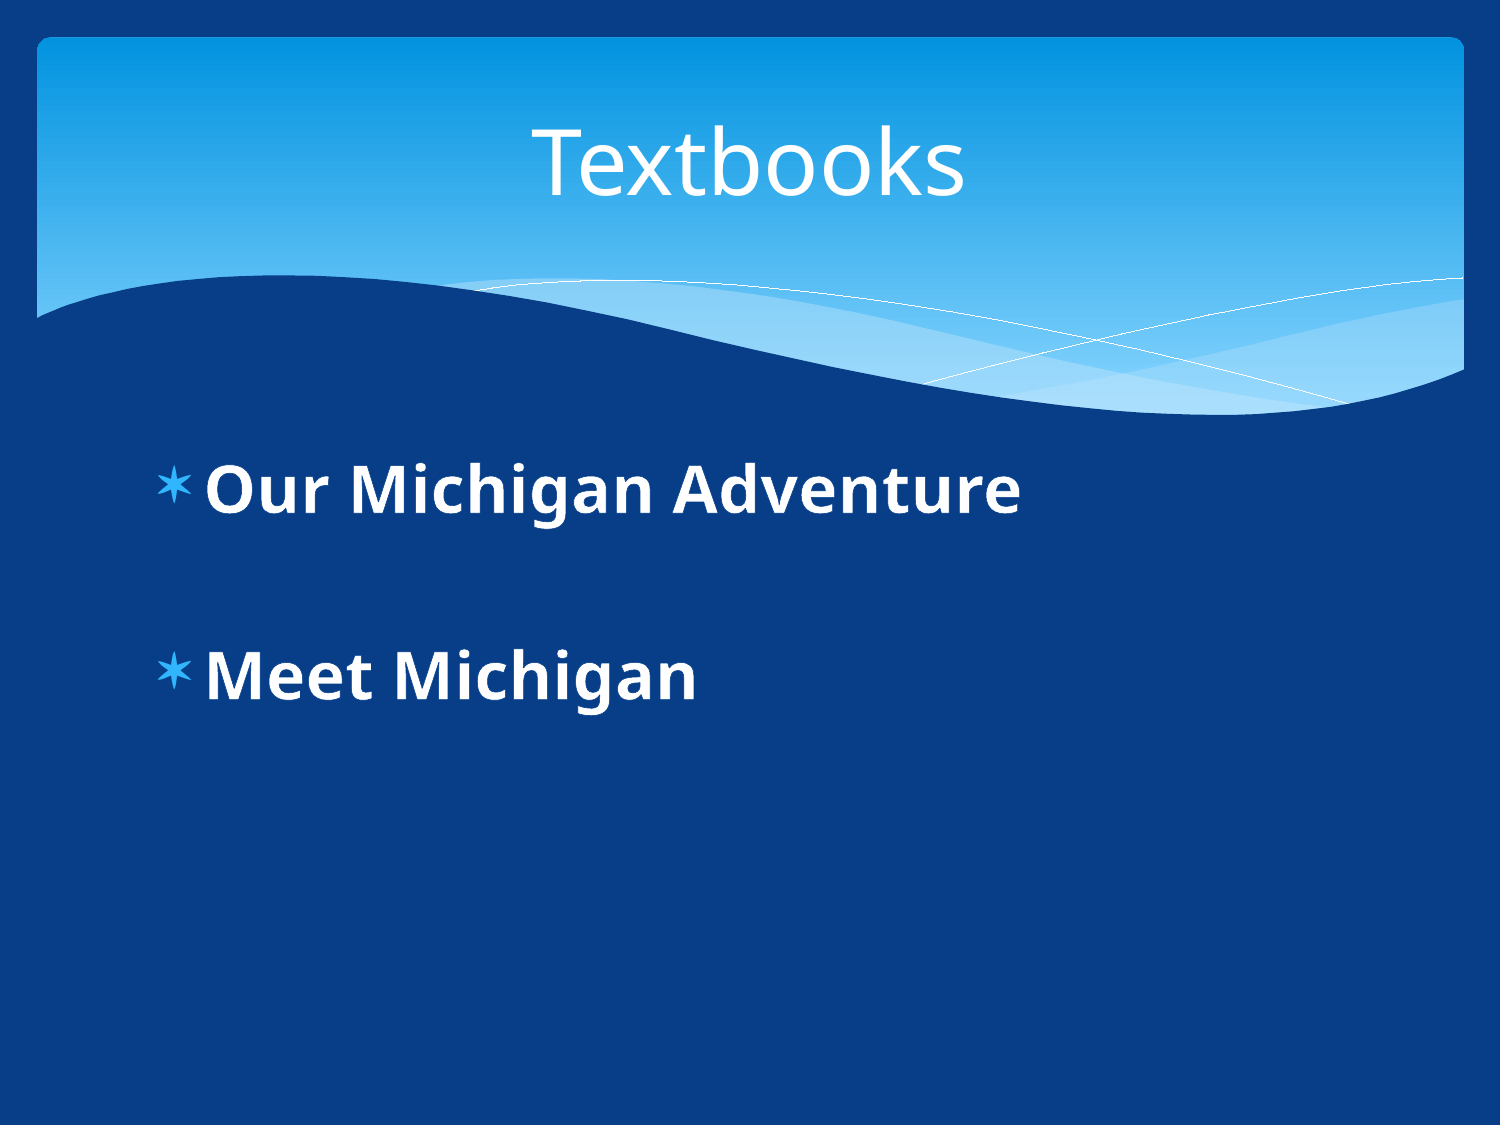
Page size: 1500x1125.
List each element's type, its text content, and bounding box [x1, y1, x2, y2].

title Textbooks [75, 55, 1425, 261]
list Our Michigan Adventure Meet Michigan [143, 438, 1359, 1005]
